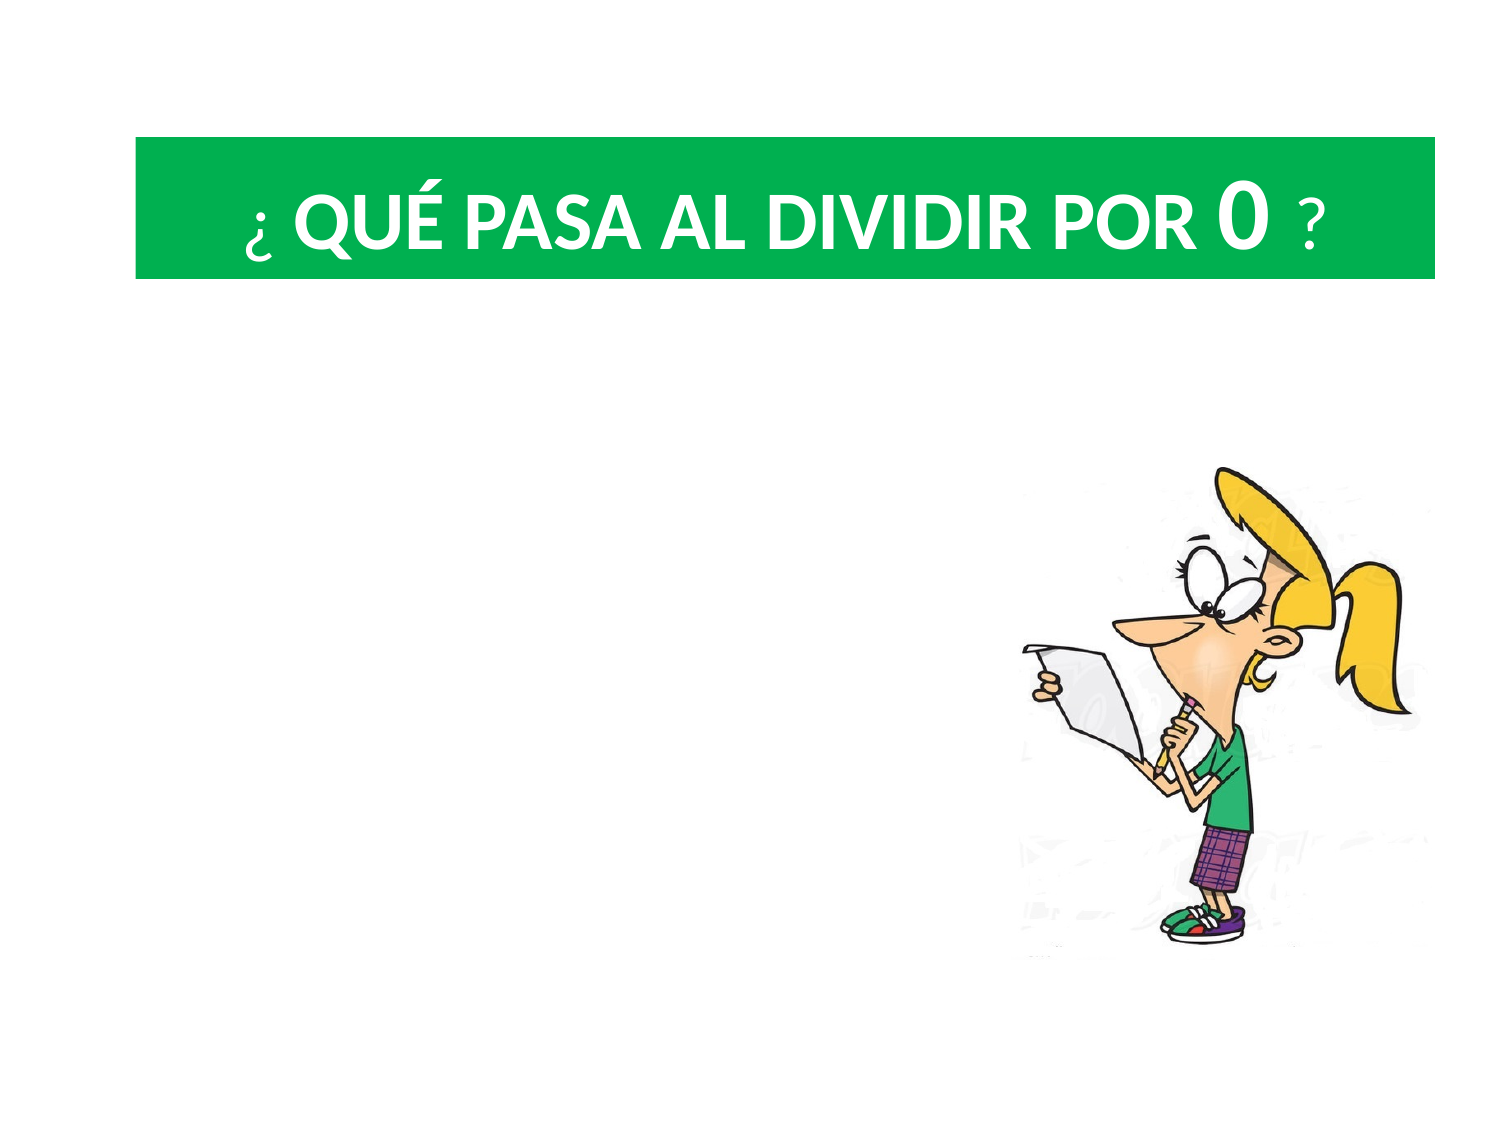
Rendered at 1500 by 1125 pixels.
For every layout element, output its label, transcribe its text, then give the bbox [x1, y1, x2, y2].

text_box ¿ QUÉ PASA AL DIVIDIR POR 0 ? [135, 137, 1435, 279]
picture [977, 467, 1455, 960]
